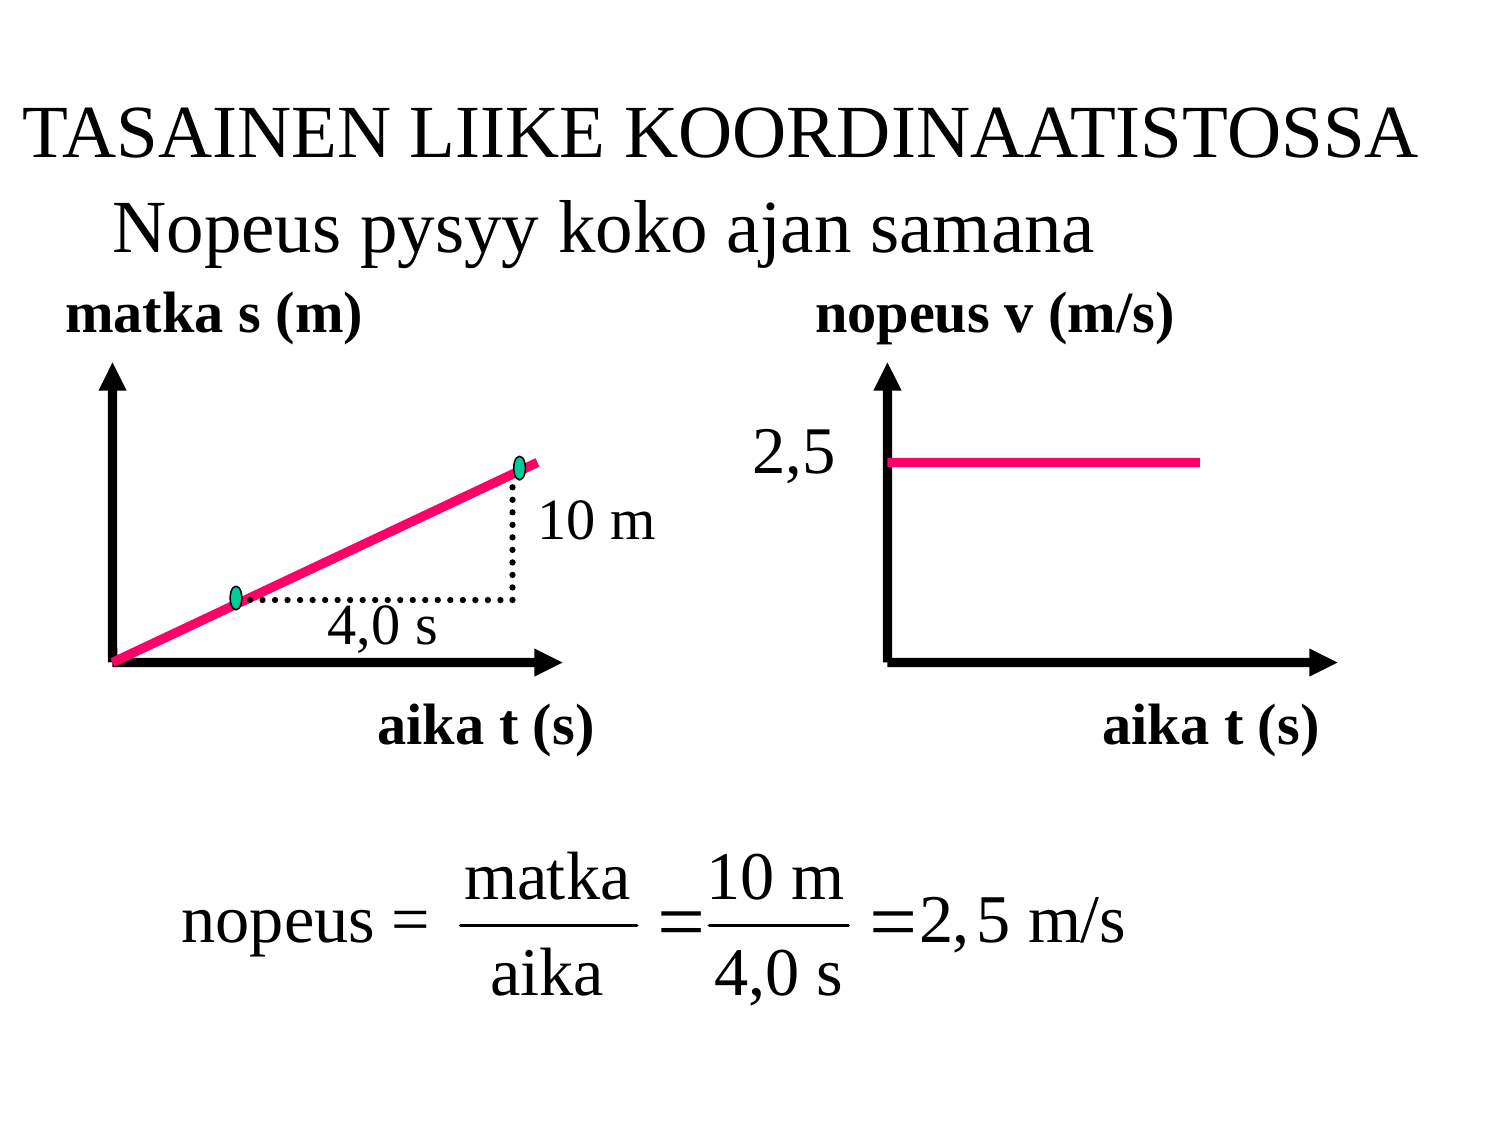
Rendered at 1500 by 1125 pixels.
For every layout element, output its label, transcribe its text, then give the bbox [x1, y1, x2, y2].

text_box nopeus v (m/s) [800, 266, 1190, 352]
text_box 10 m [522, 473, 671, 559]
text_box [106, 362, 119, 662]
text_box 2,5 [737, 399, 851, 495]
text_box [513, 456, 526, 480]
text_box aika t (s) [362, 679, 610, 764]
text_box [453, 656, 563, 669]
text_box [230, 586, 242, 610]
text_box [171, 833, 1141, 1023]
text_box Nopeus pysyy koko ajan samana [97, 169, 1111, 275]
text_box aika t (s) [1087, 679, 1335, 764]
text_box matka s (m) [50, 266, 379, 352]
text_box [887, 656, 1338, 669]
text_box [881, 362, 894, 462]
text_box 4,0 s [312, 579, 453, 664]
text_box TASAINEN LIIKE KOORDINAATISTOSSA [7, 74, 1436, 180]
